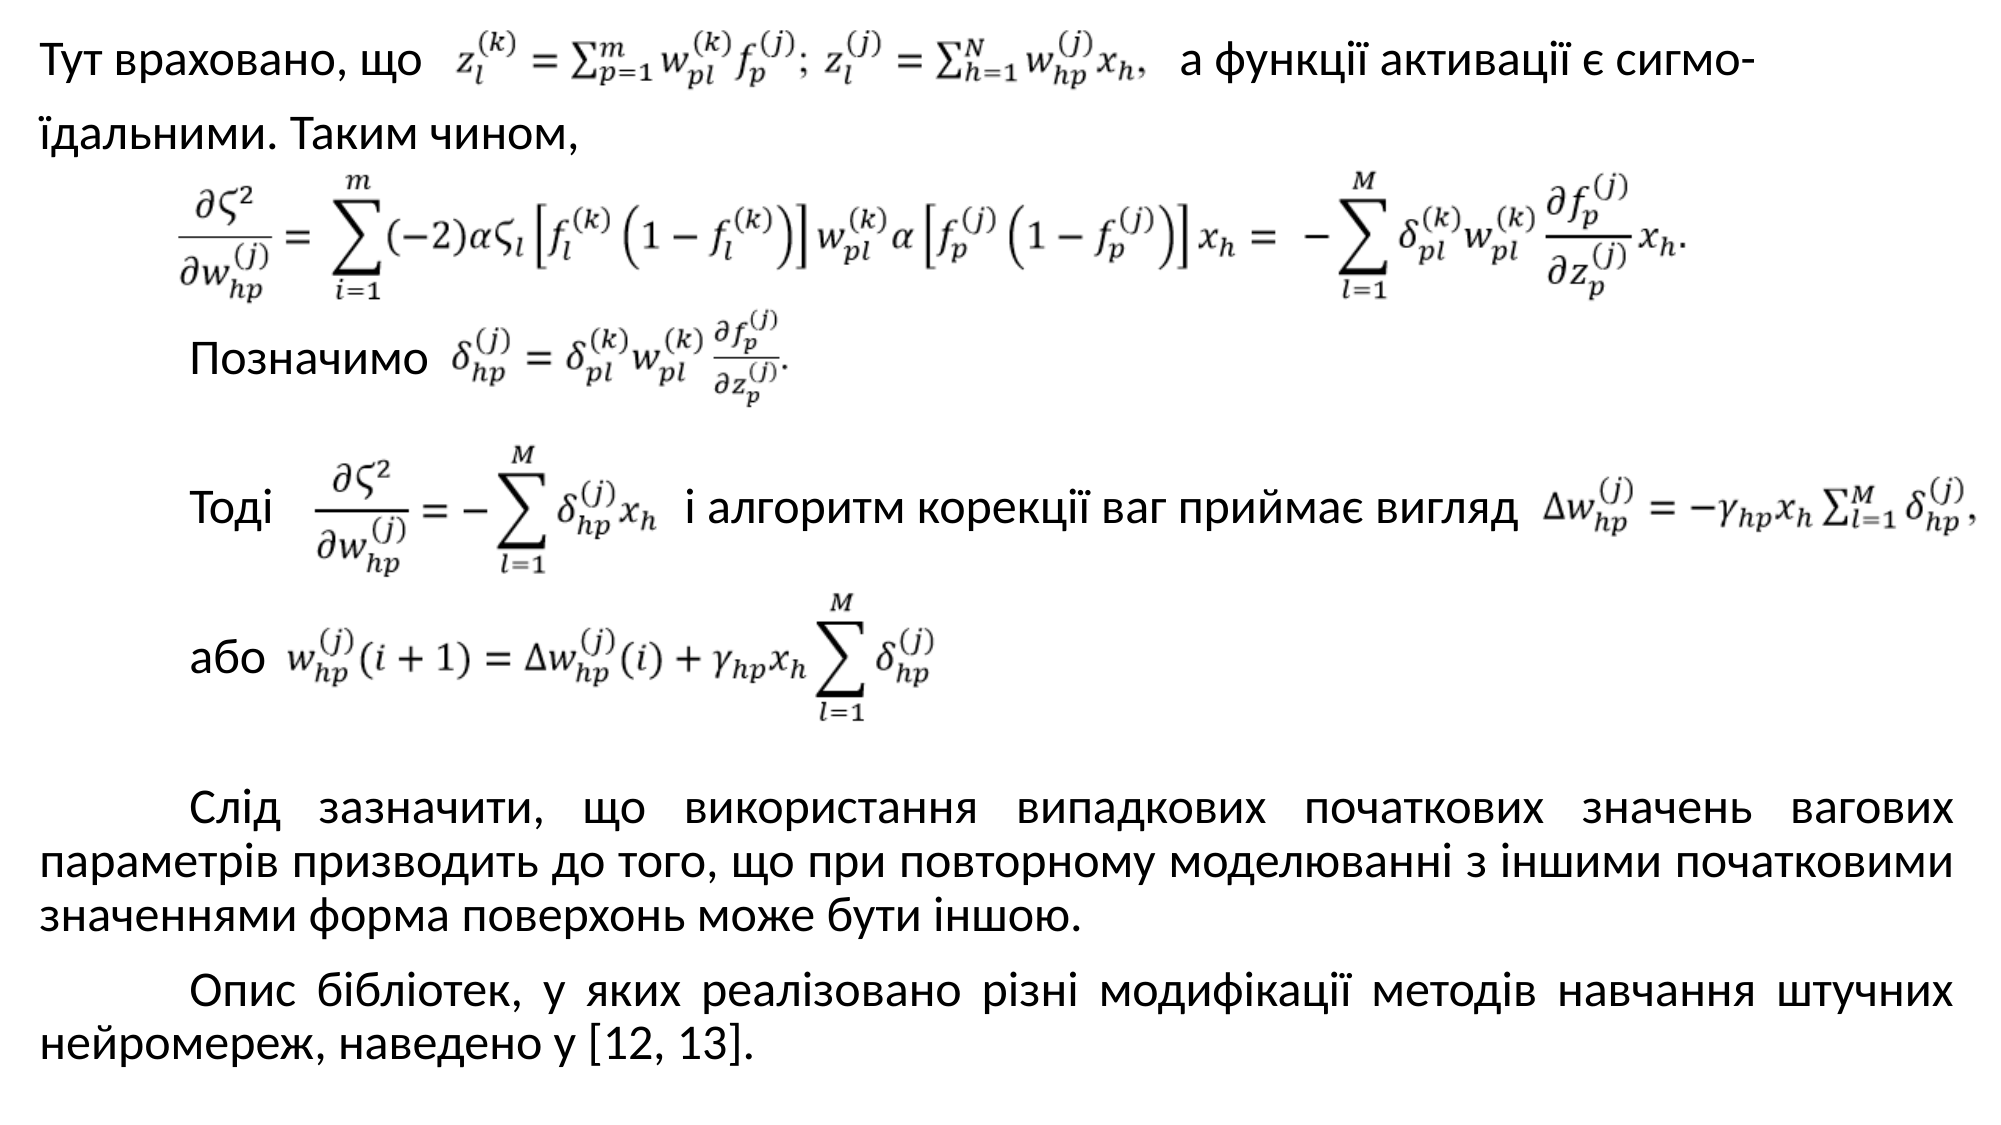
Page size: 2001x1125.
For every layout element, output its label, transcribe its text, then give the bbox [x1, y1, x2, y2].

picture [151, 169, 1288, 413]
picture [285, 426, 947, 729]
list Тут враховано, що а функції активації є сигмо- їдальними. Таким чином, Позначимо Тоді і алгоритм корекції ваг приймає вигляд або Слід зазначити, що використання випадкових початкових значень вагових параметрів призводить до того, що при повторному моделюванні з іншими початковими значеннями форма поверхонь може бути іншою. Опис бібліотек, у яких реалізовано різні модифікації методів навчання штучних нейромереж, наведено у [12, 13]. [24, 24, 1970, 1103]
picture [448, 18, 1155, 103]
picture [1523, 447, 1995, 567]
picture [1300, 166, 1701, 303]
